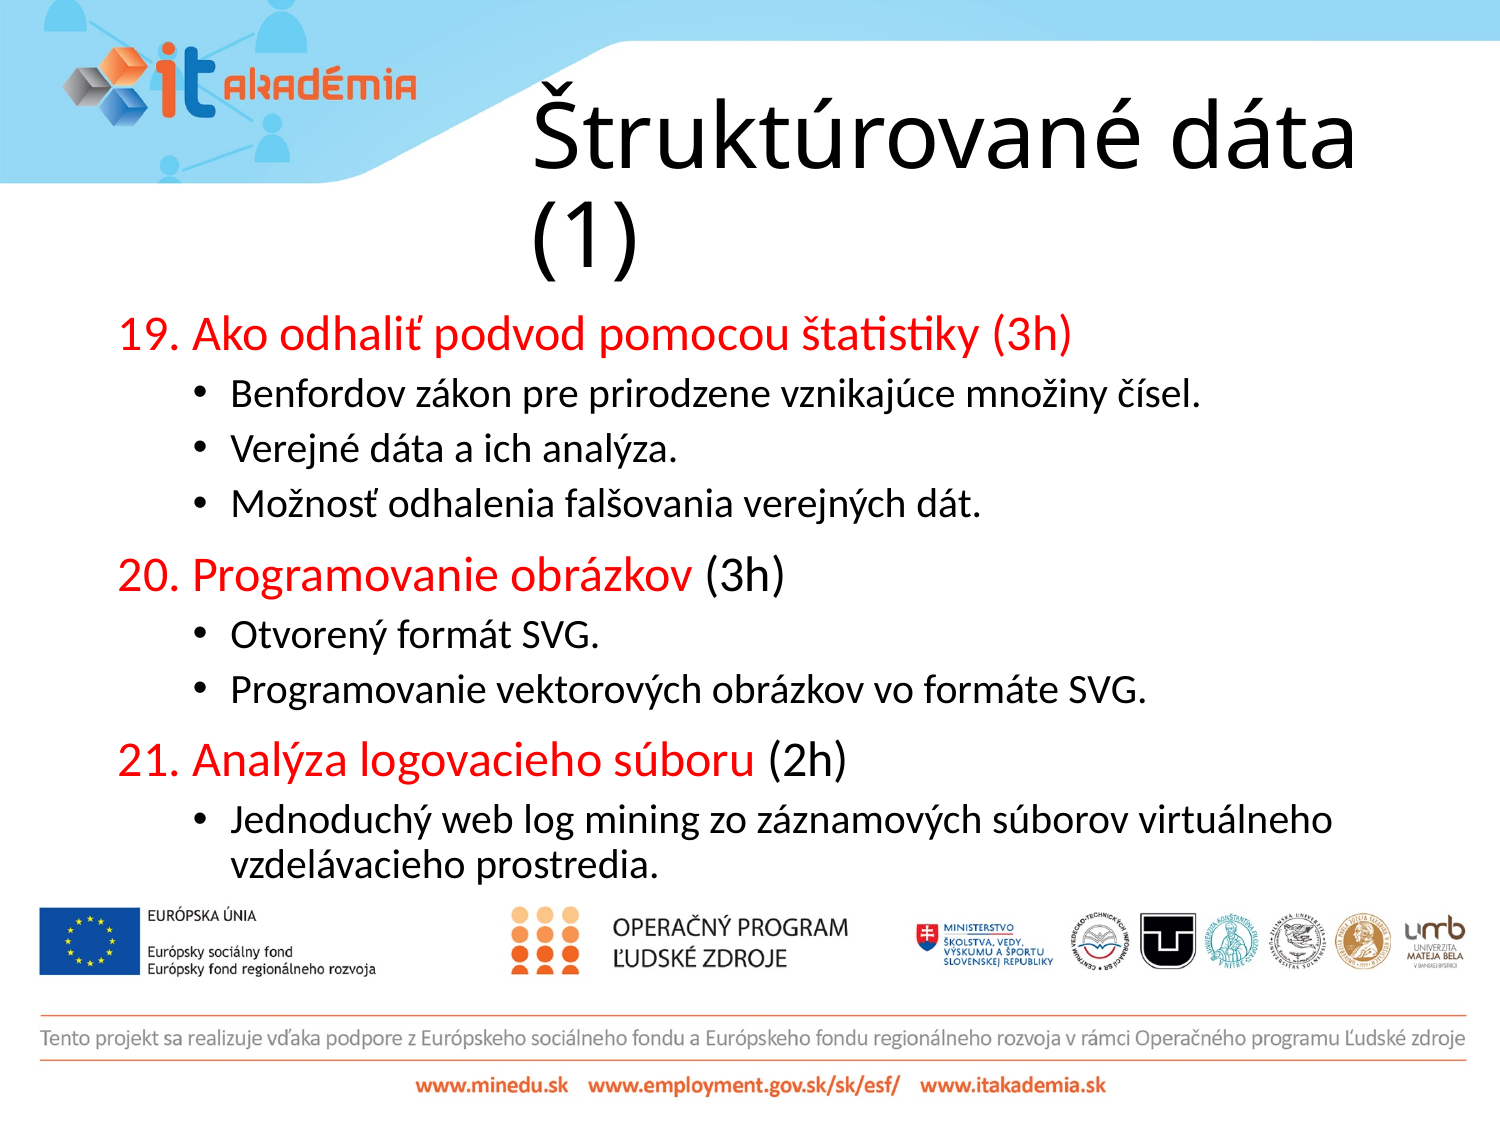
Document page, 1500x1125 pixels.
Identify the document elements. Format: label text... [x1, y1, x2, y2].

title Štruktúrované dáta (1) [517, 59, 1397, 278]
list 19. Ako odhaliť podvod pomocou štatistiky (3h) Benfordov zákon pre prirodzene vznikajúce množiny čísel. Verejné dáta a ich analýza. Možnosť odhalenia falšovania verejných dát. 20. Programovanie obrázkov (3h) Otvorený formát SVG. Programovanie vektorových obrázkov vo formáte SVG. 21. Analýza logovacieho súboru (2h) Jednoduchý web log mining zo záznamových súborov virtuálneho vzdelávacieho prostredia. [103, 299, 1397, 1014]
picture [0, 0, 1500, 1125]
